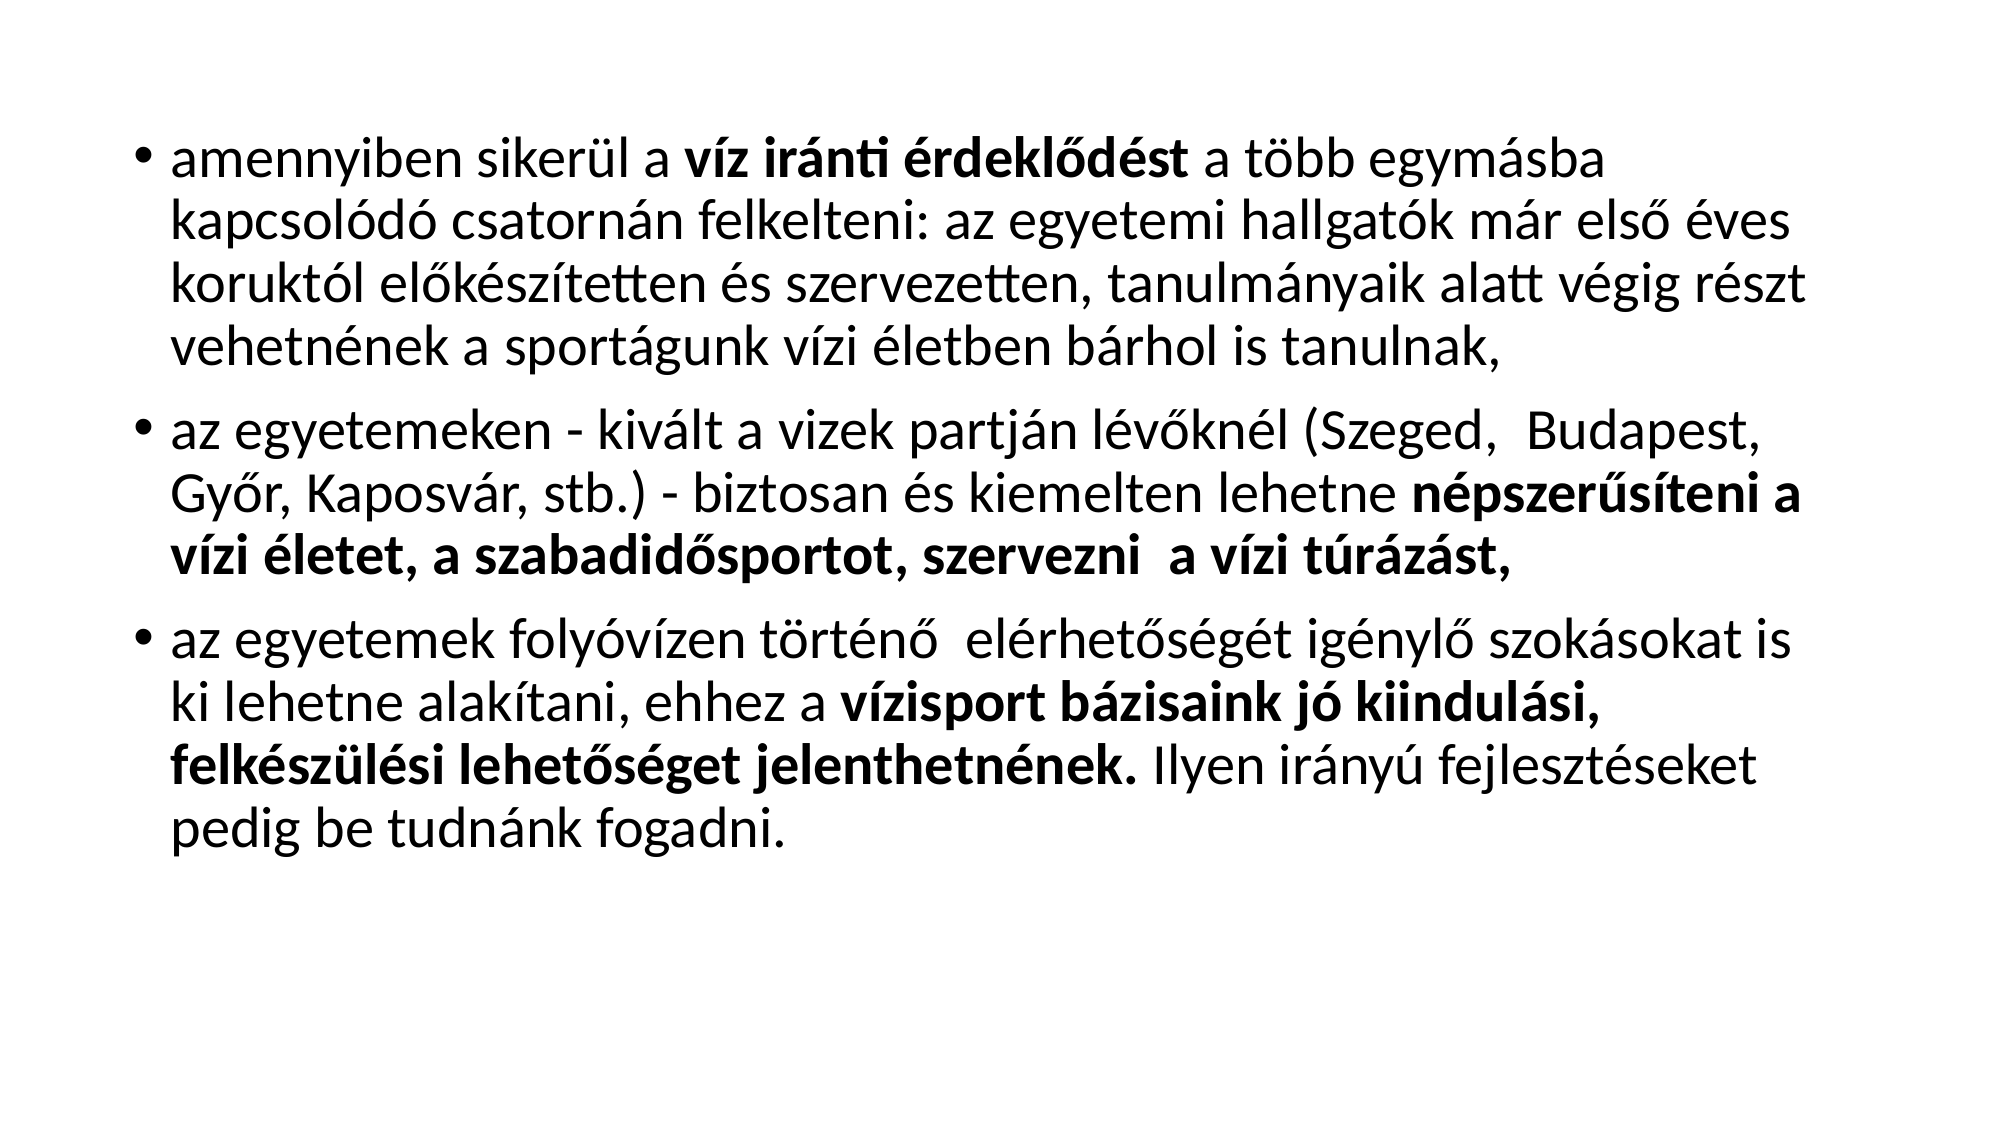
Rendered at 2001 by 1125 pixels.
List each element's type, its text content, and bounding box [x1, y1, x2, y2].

list amennyiben sikerül a víz iránti érdeklődést a több egymásba kapcsolódó csatornán felkelteni: az egyetemi hallgatók már első éves koruktól előkészítetten és szervezetten, tanulmányaik alatt végig részt vehetnének a sportágunk vízi életben bárhol is tanulnak, az egyetemeken - kivált a vizek partján lévőknél (Szeged, Budapest, Győr, Kaposvár, stb.) - biztosan és kiemelten lehetne népszerűsíteni a vízi életet, a szabadidősportot, szervezni a vízi túrázást, az egyetemek folyóvízen történő elérhetőségét igénylő szokásokat is ki lehetne alakítani, ehhez a vízisport bázisaink jó kiindulási, felkészülési lehetőséget jelenthetnének. Ilyen irányú fejlesztéseket pedig be tudnánk fogadni. [118, 119, 1852, 1026]
